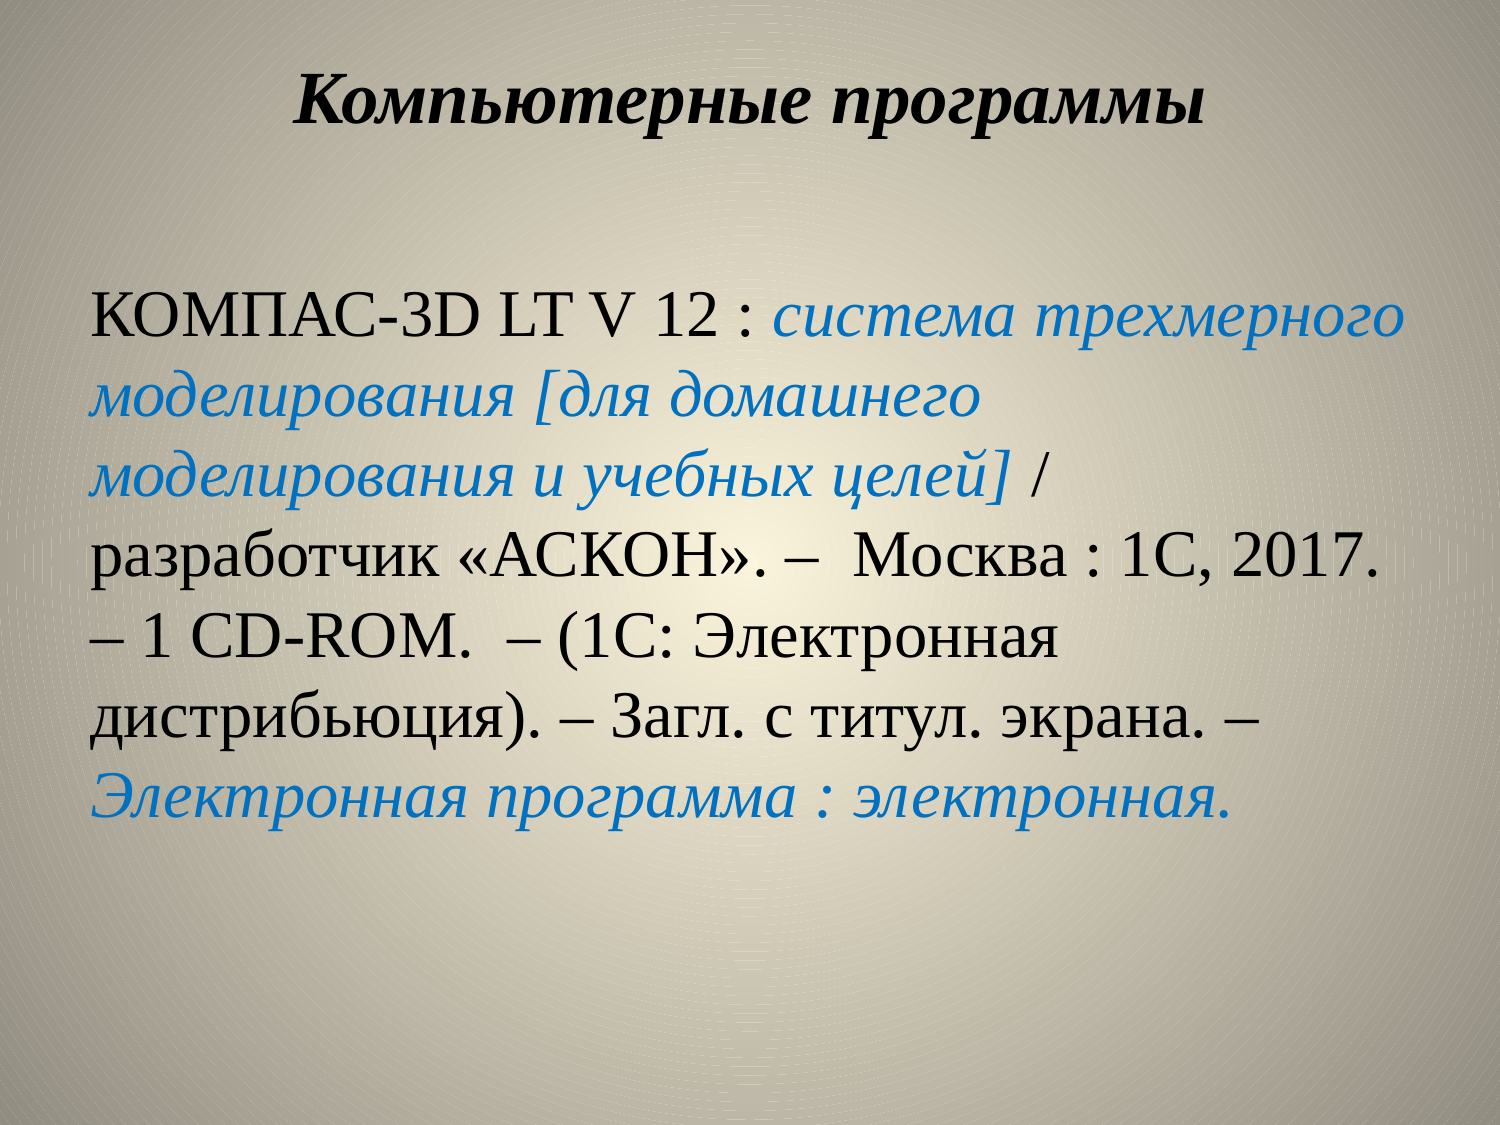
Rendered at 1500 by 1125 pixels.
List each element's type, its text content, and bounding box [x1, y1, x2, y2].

title Компьютерные программы [75, 45, 1425, 233]
list КОМПАС-3D LT V 12 : система трехмерного моделирования [для домашнего моделирования и учебных целей] / разработчик «АСКОН». – Москва : 1С, 2017. – 1 СD-ROM. – (1С: Электронная дистрибьюция). – Загл. с титул. экрана. – Электронная программа : электронная. [75, 262, 1425, 1005]
